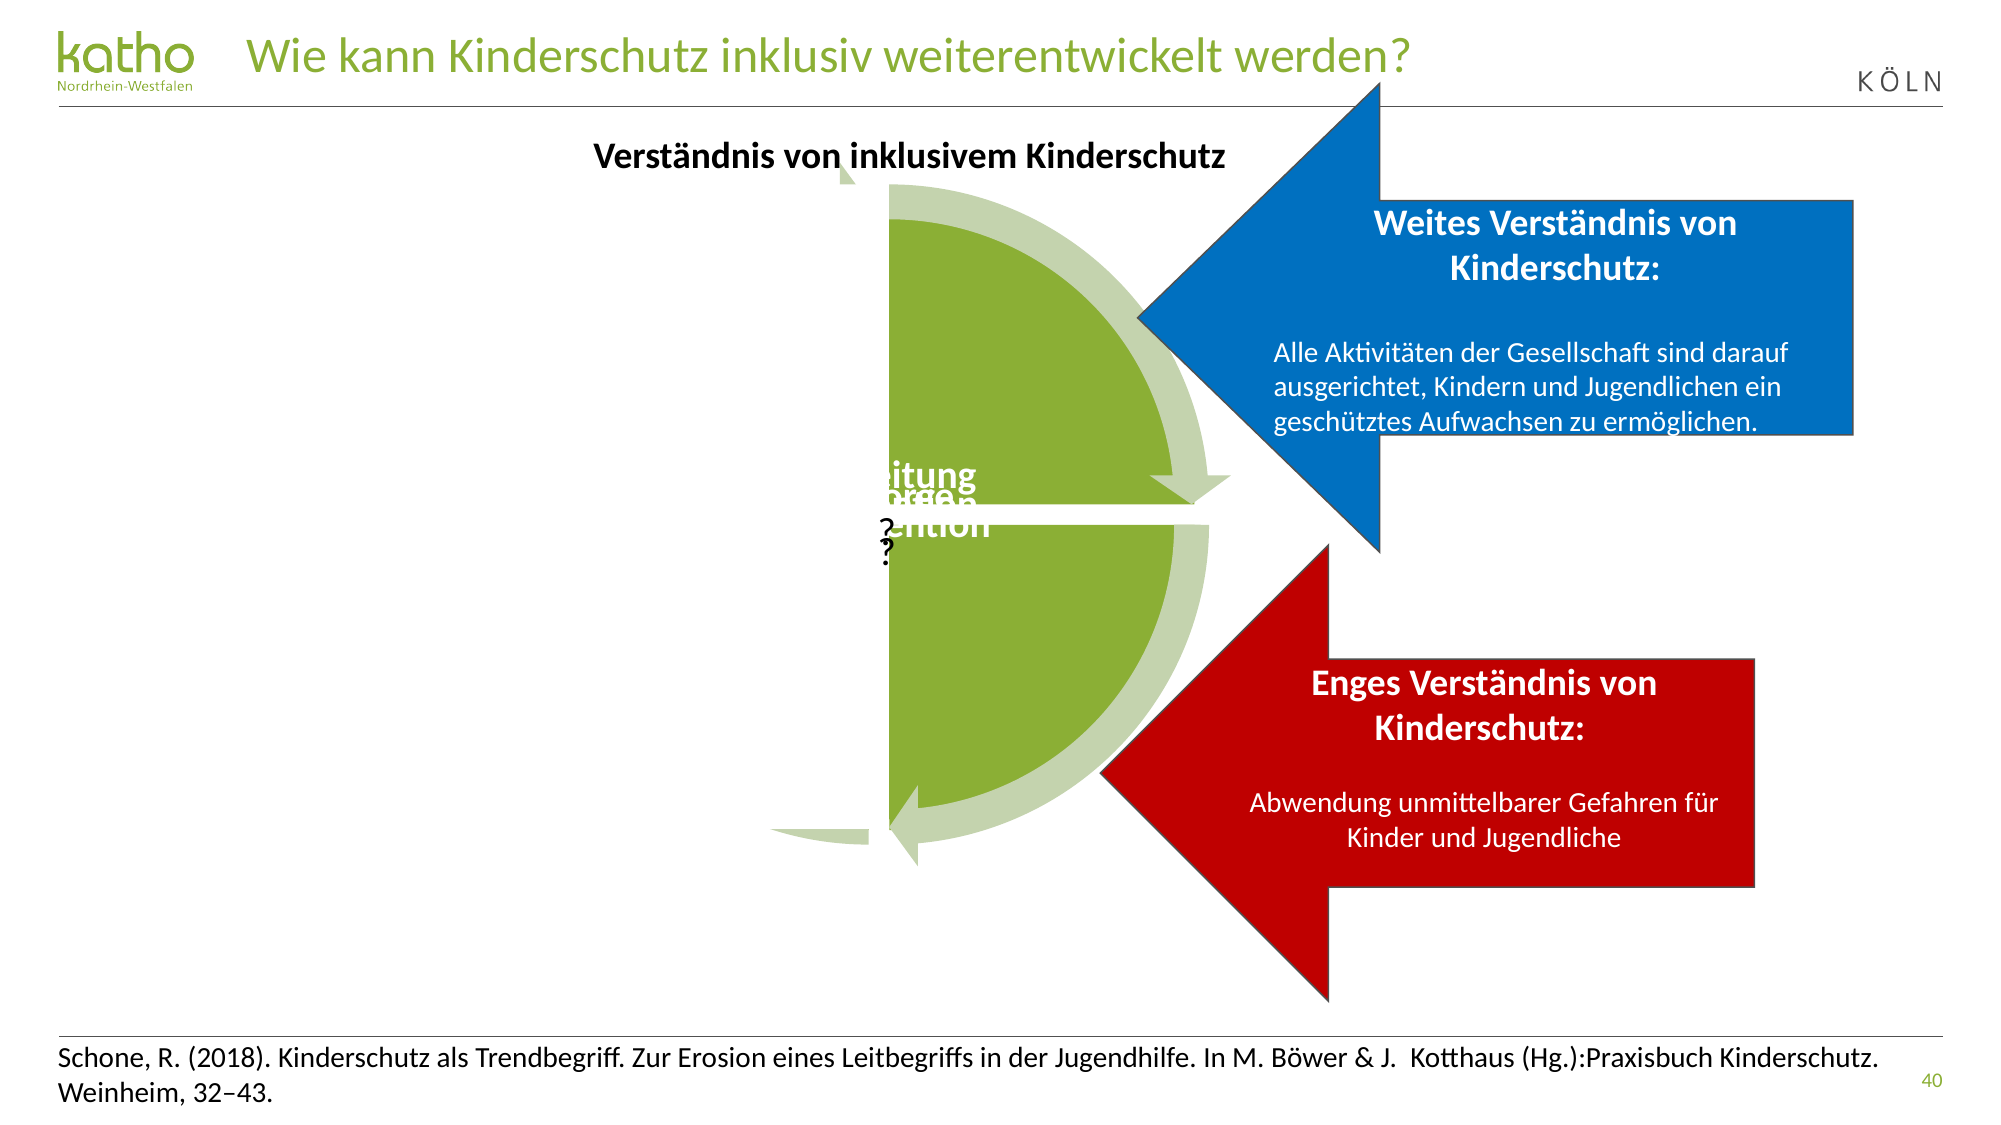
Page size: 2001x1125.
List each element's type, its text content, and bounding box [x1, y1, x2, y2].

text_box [308, 154, 1456, 881]
text_box Wie kann Kinderschutz inklusiv weiterentwickelt werden? [246, 29, 2000, 84]
text_box Weites Verständnis von Kinderschutz: Alle Aktivitäten der Gesellschaft sind darauf ausgerichtet, Kindern und Jugendlichen ein geschütztes Aufwachsen zu ermöglichen. [1305, 81, 1381, 154]
text_box Weites Verständnis von Kinderschutz: Alle Aktivitäten der Gesellschaft sind darauf ausgerichtet, Kindern und Jugendlichen ein geschütztes Aufwachsen zu ermöglichen. [1456, 199, 1854, 436]
text_box Enges Verständnis von Kinderschutz: Abwendung unmittelbarer Gefahren für Kinder und Jugendliche [1206, 658, 1756, 1004]
text_box Verständnis von inklusivem Kinderschutz [578, 123, 1323, 154]
picture [58, 31, 194, 91]
text_box Schone, R. (2018). Kinderschutz als Trendbegriff. Zur Erosion eines Leitbegriffs in der Jugendhilfe. In M. Böwer & J. Kotthaus (Hg.):Praxisbuch Kinderschutz. Weinheim, 32–43. [43, 1030, 1988, 1116]
